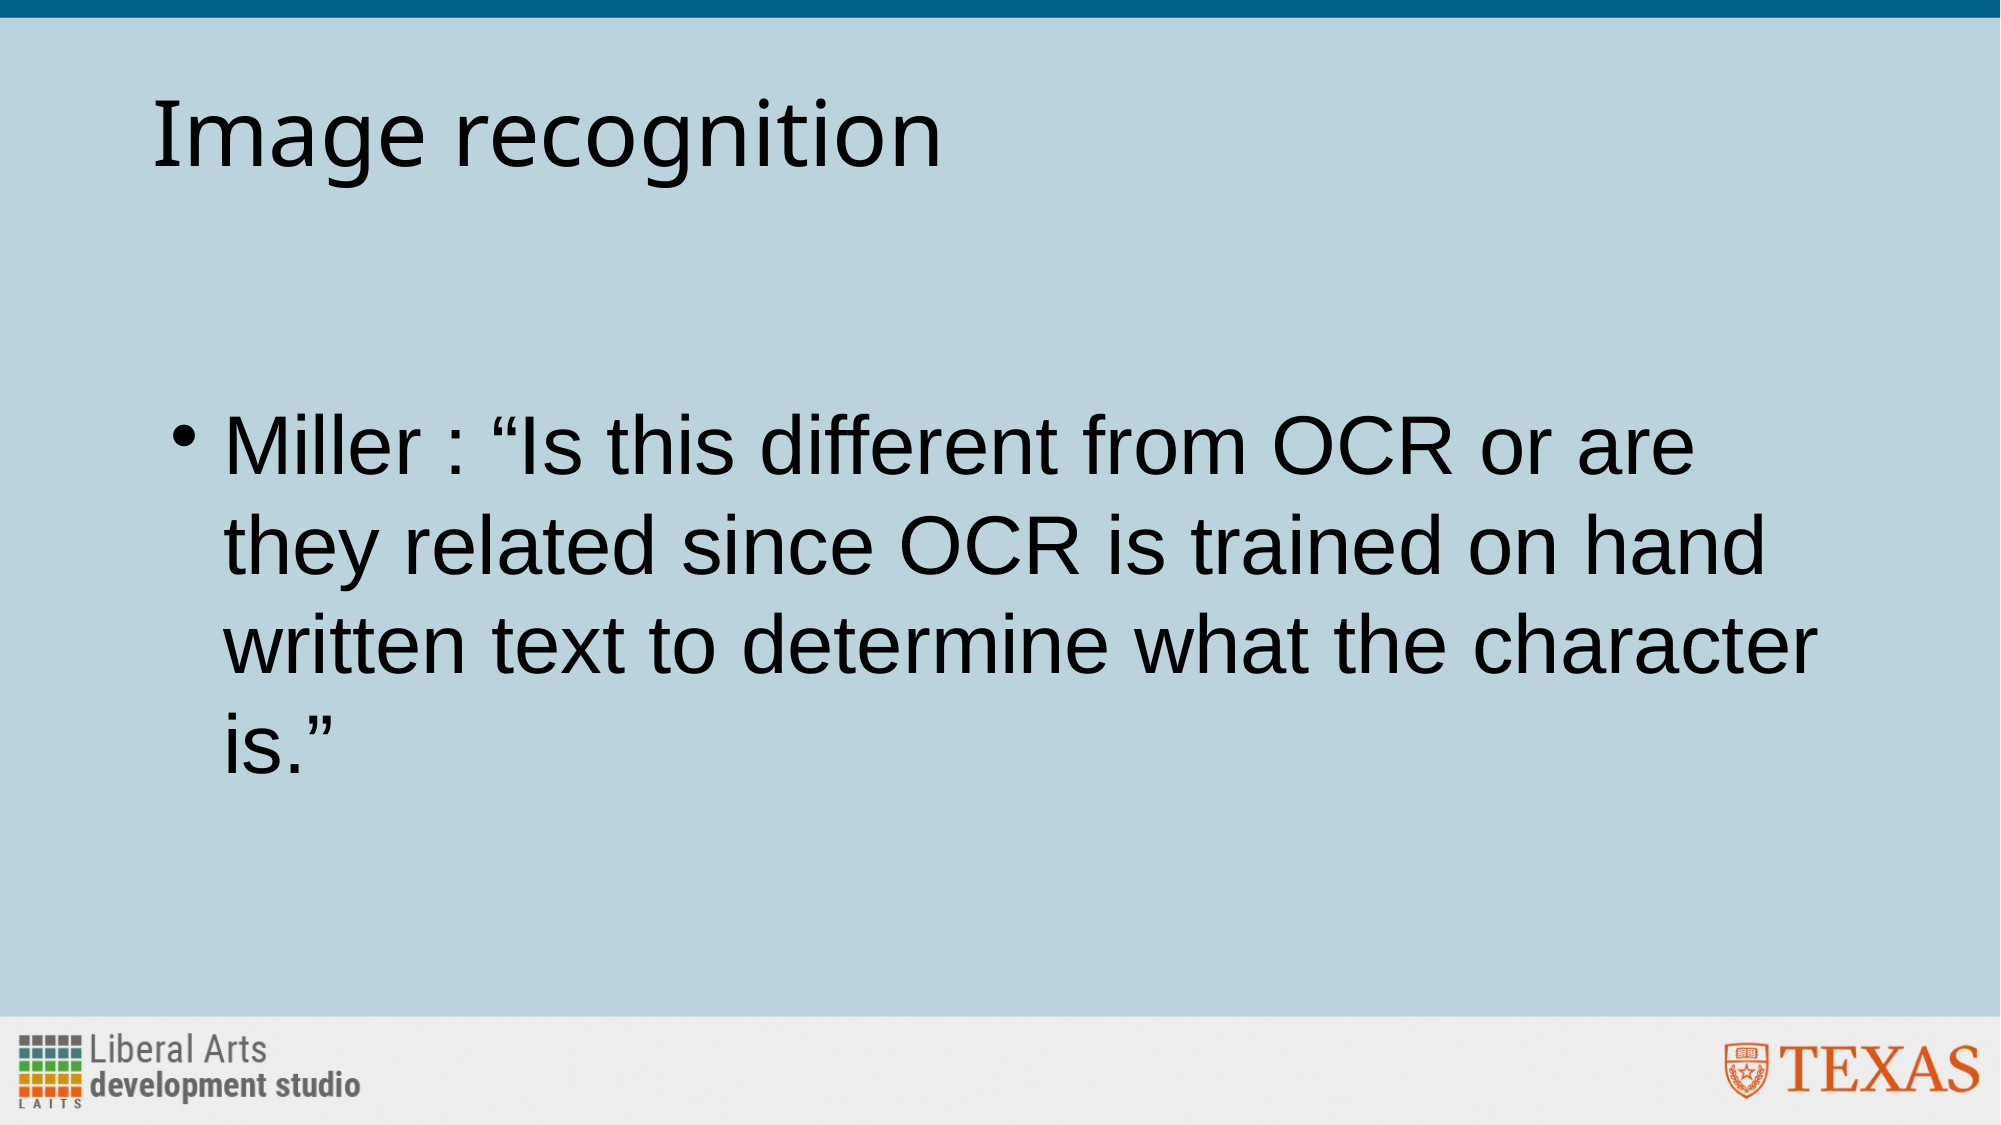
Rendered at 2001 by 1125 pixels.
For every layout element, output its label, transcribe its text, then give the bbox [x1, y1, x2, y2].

list Miller : “Is this different from OCR or are they related since OCR is trained on hand written text to determine what the character is.” [137, 383, 1862, 1097]
picture [0, 18, 2001, 1125]
title Image recognition [137, 28, 1862, 246]
